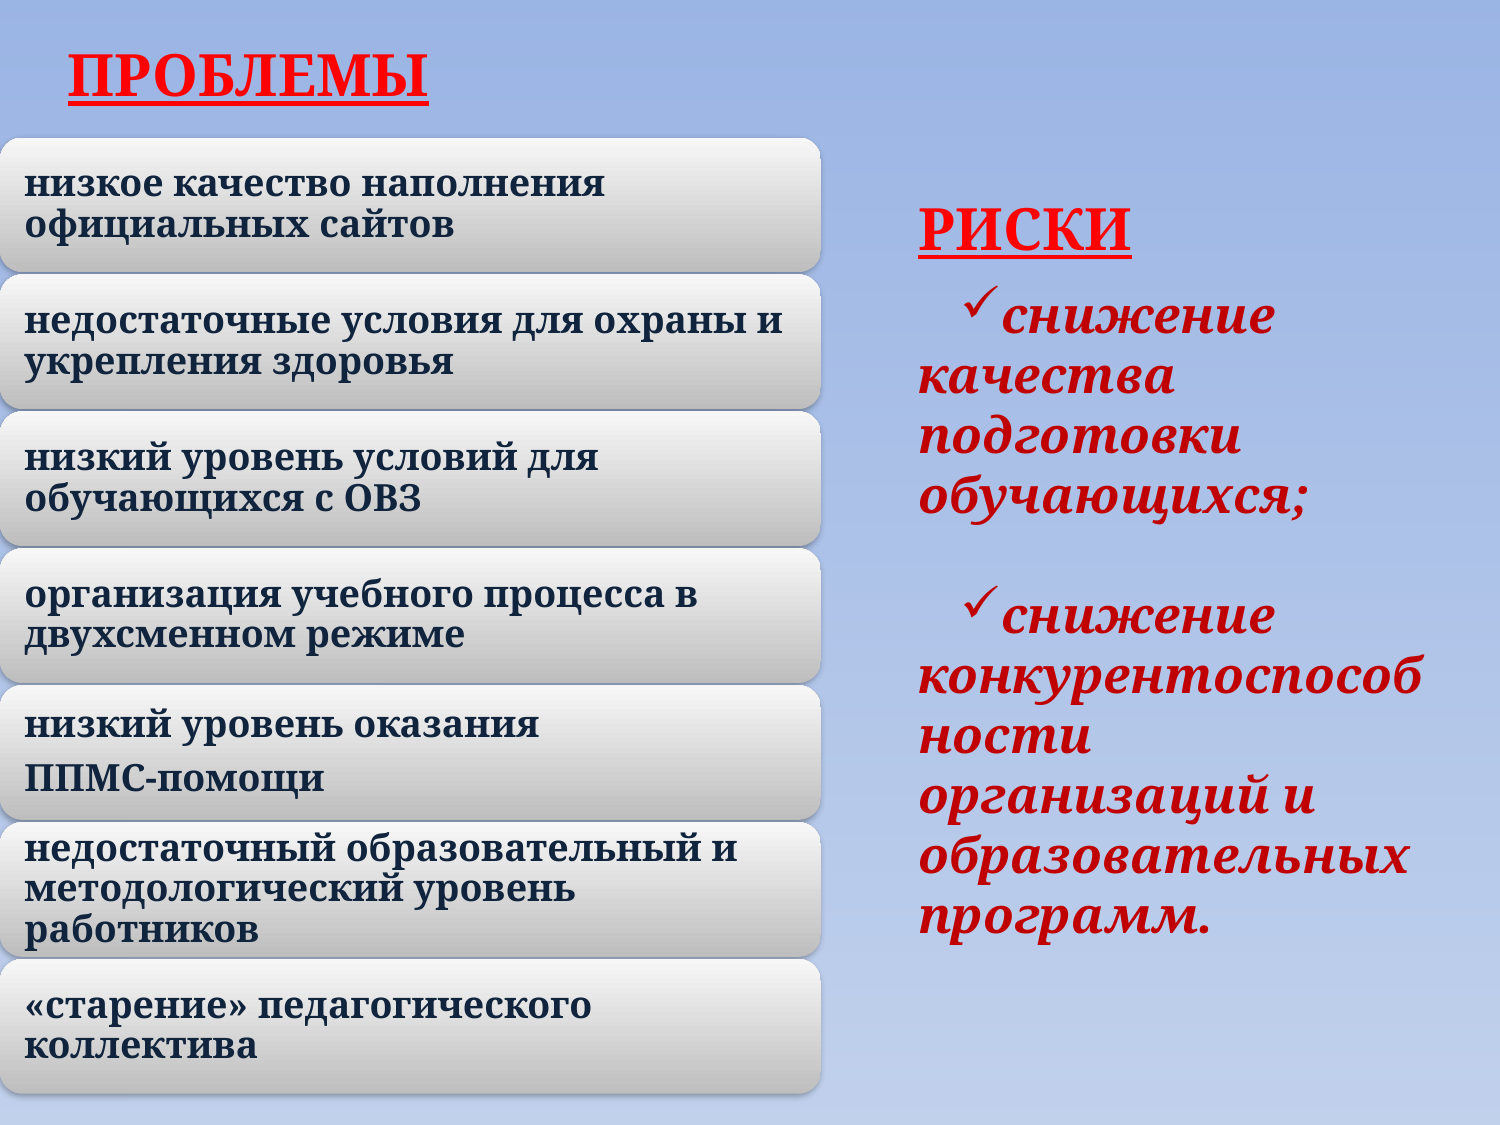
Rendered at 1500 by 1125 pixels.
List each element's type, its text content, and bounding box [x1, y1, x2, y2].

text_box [0, 136, 822, 1095]
text_box ПРОБЛЕМЫ [53, 30, 502, 116]
text_box РИСКИ [903, 184, 1353, 270]
text_box снижение качества подготовки обучающихся; снижение конкурентоспособности организаций и образовательных программ. [903, 275, 1459, 951]
